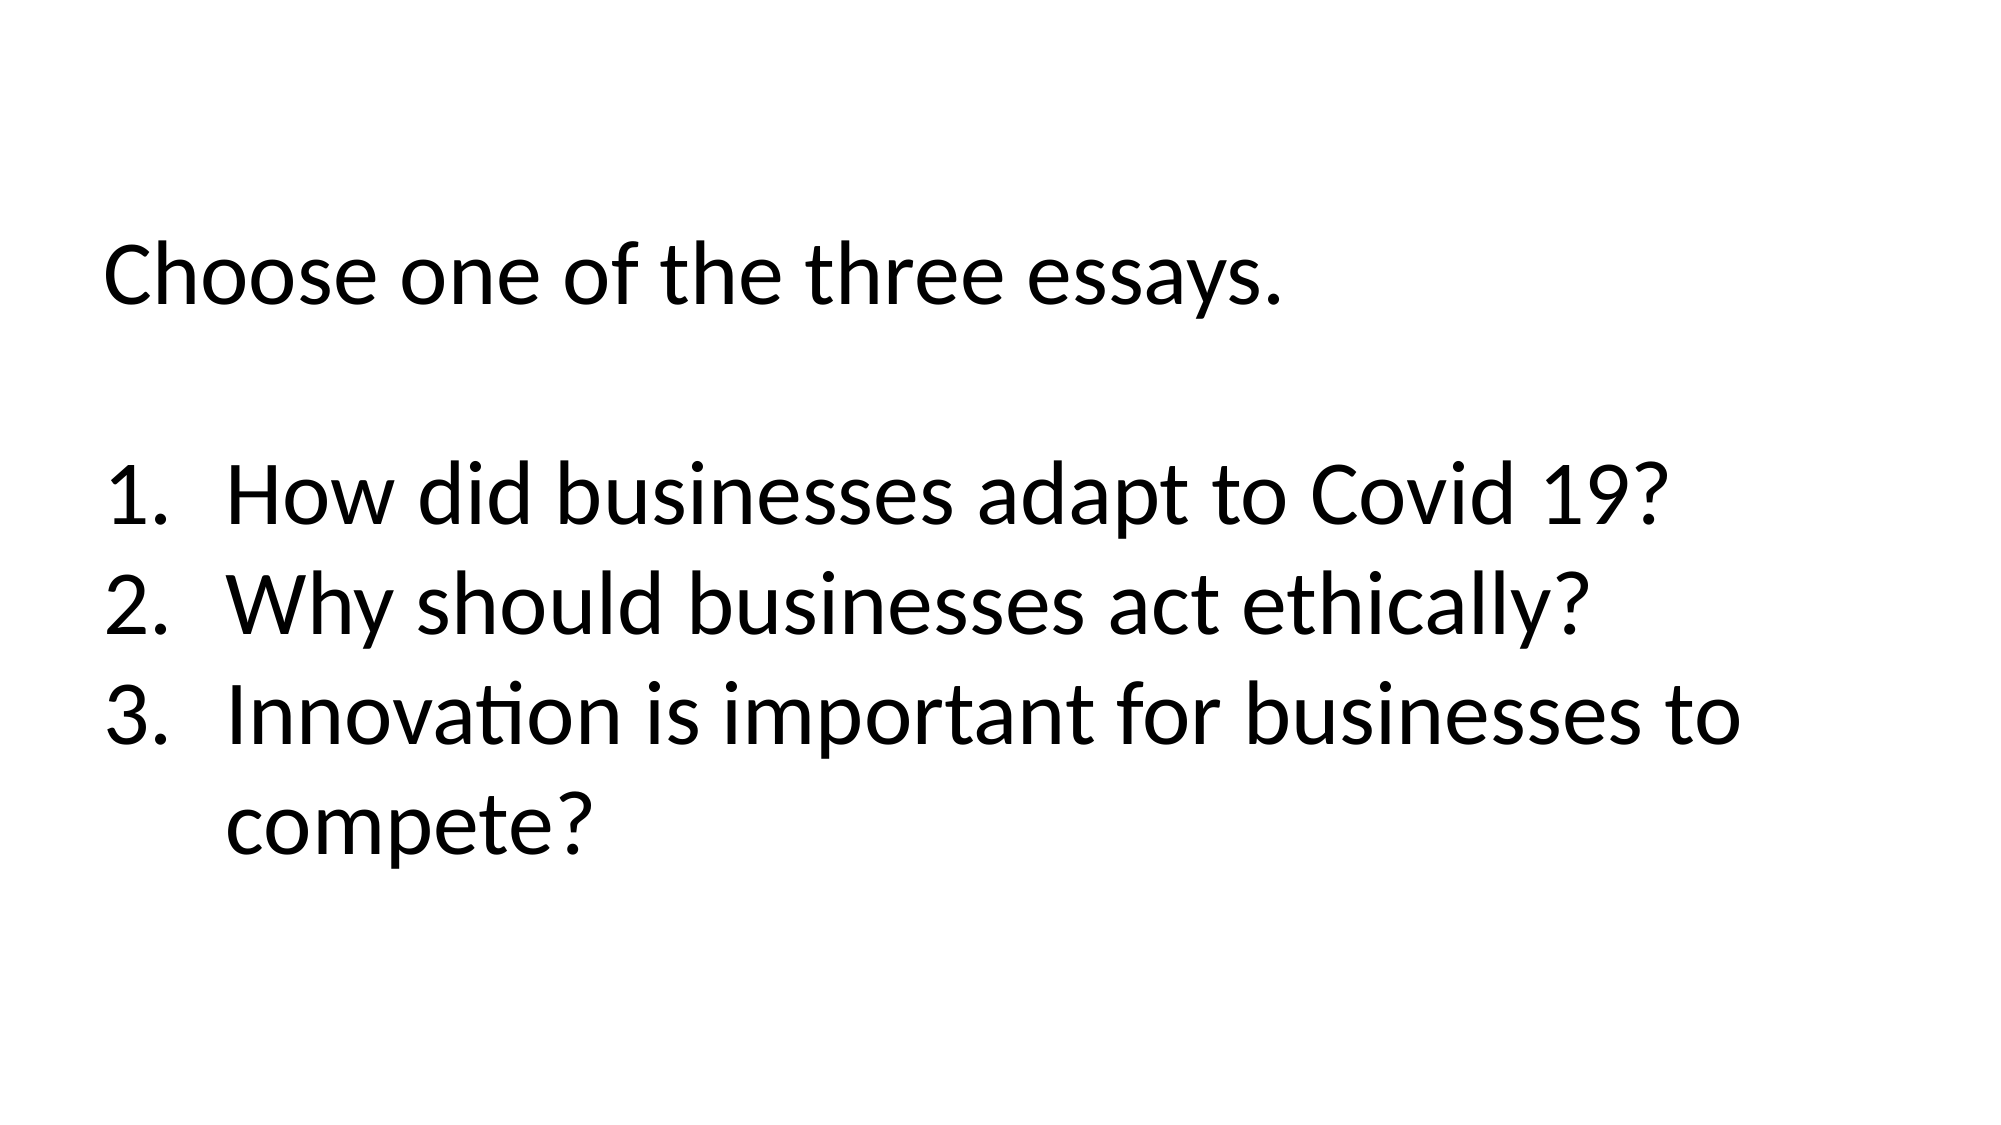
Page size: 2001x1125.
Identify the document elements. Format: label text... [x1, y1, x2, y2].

text_box Choose one of the three essays. How did businesses adapt to Covid 19? Why should businesses act ethically? Innovation is important for businesses to compete? [88, 205, 1956, 881]
